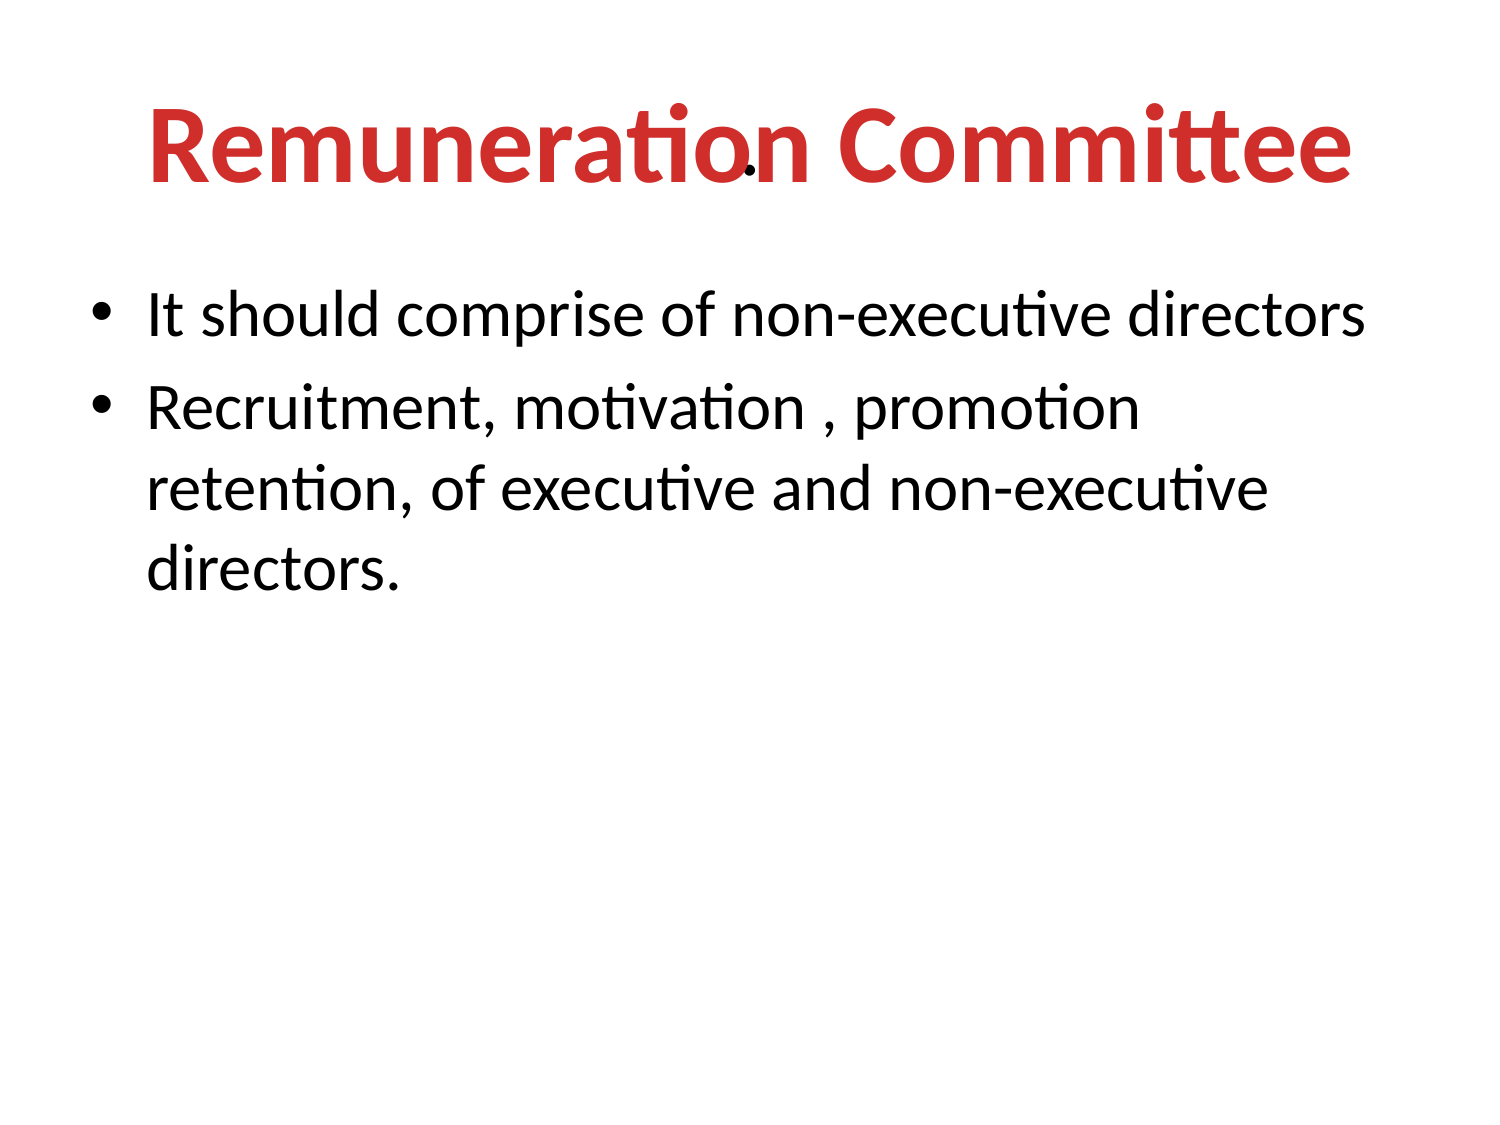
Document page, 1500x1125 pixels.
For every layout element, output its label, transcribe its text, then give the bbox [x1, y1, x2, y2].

list It should comprise of non-executive directors Recruitment, motivation , promotion retention, of executive and non-executive directors. [75, 262, 1425, 1005]
title . [75, 45, 1425, 233]
text_box Remuneration Committee [99, 62, 1403, 213]
